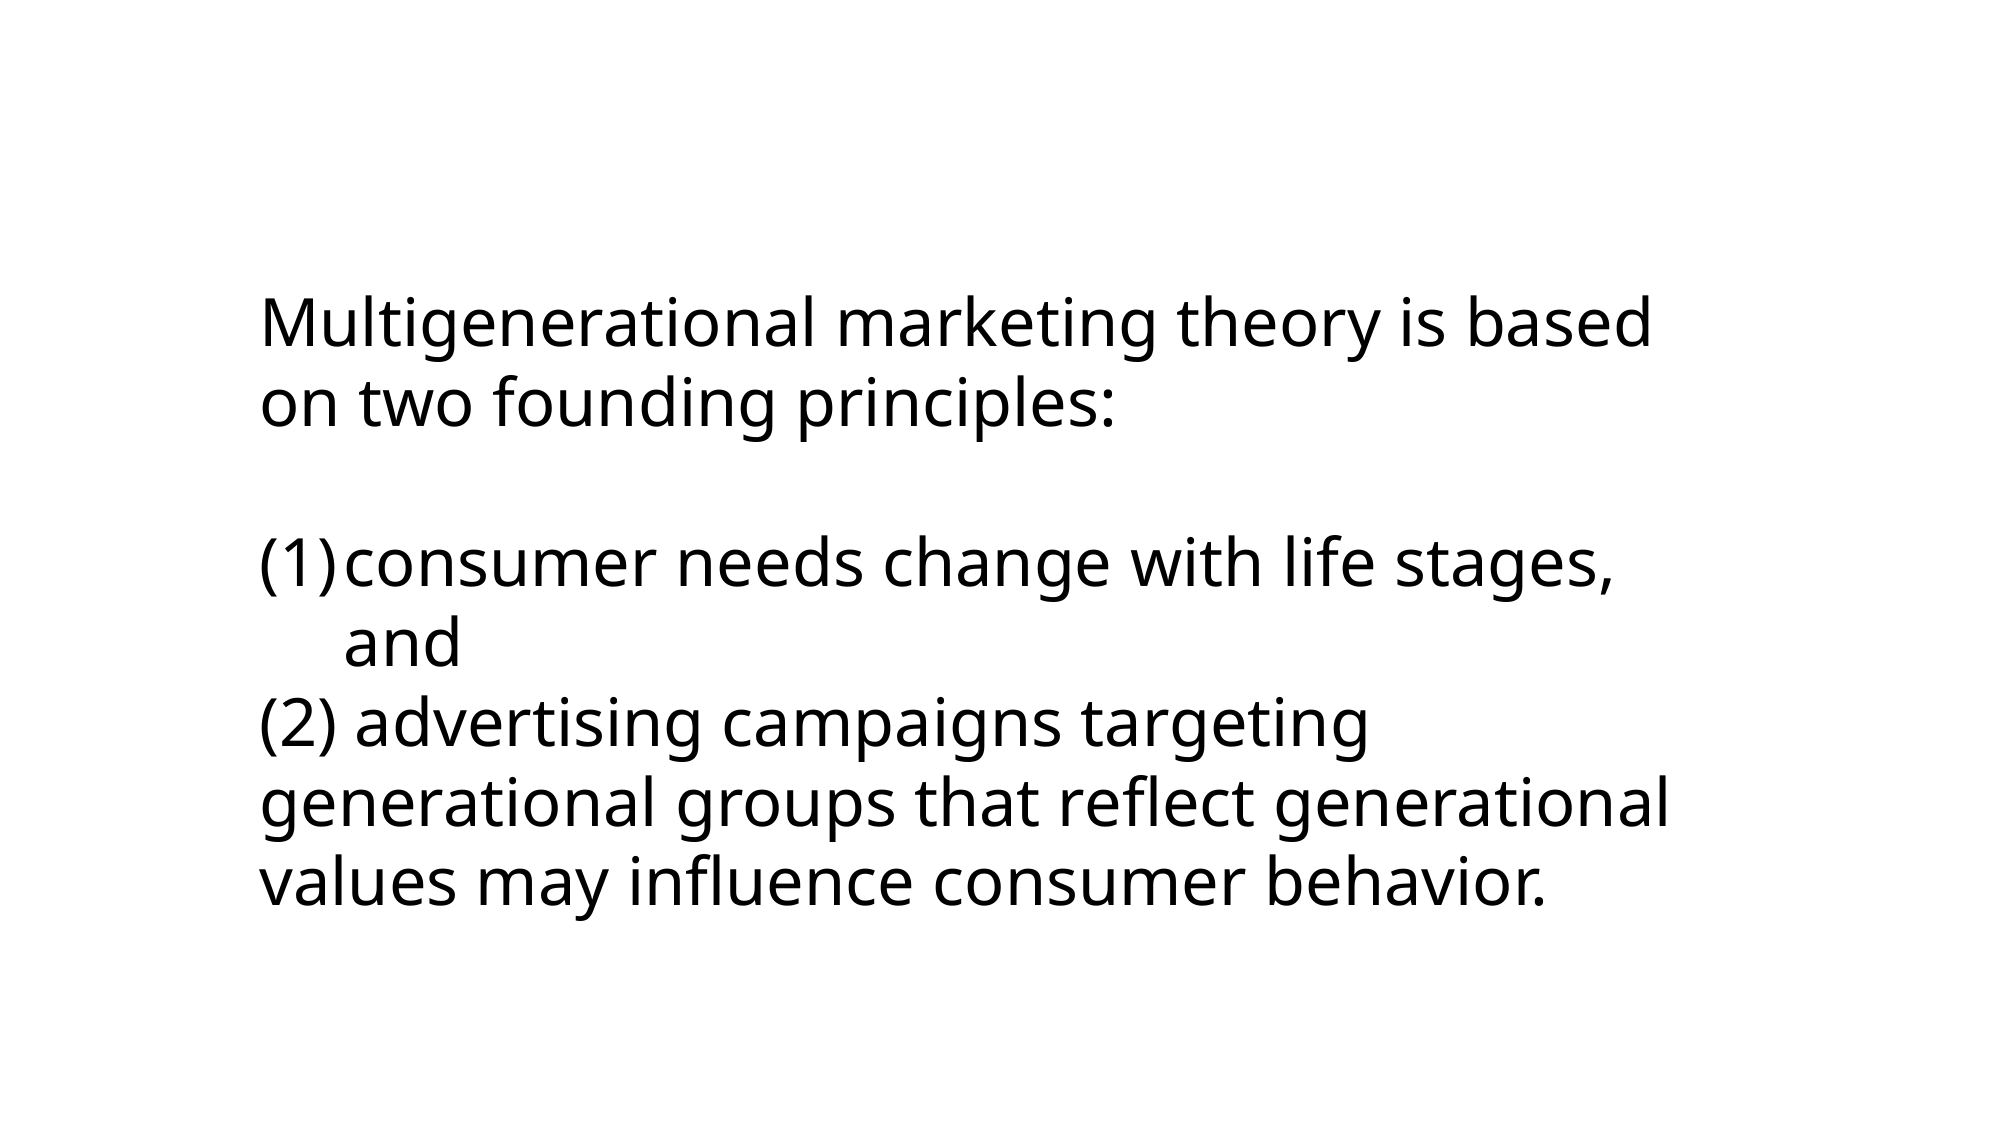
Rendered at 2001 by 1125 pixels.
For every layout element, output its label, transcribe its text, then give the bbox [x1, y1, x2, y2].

text_box Multigenerational marketing theory is based on two founding principles: consumer needs change with life stages, and (2) advertising campaigns targeting generational groups that reflect generational values may influence consumer behavior. [244, 272, 1756, 927]
